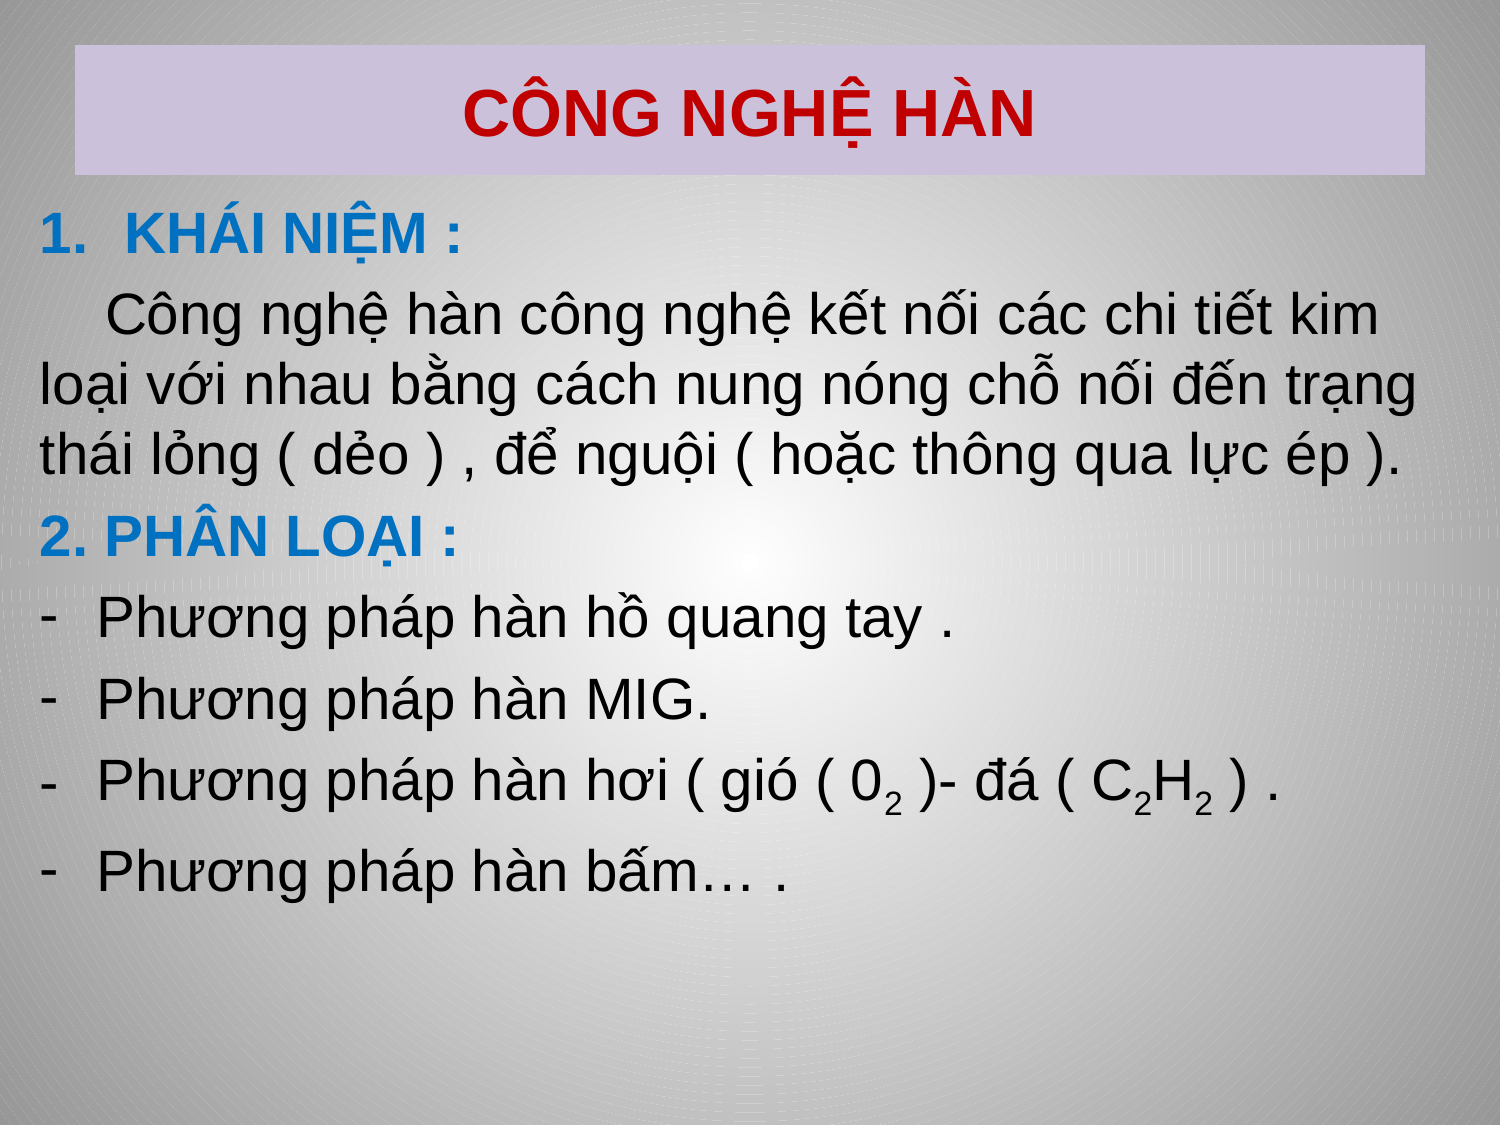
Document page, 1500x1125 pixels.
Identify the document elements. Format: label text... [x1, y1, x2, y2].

title CÔNG NGHỆ HÀN [75, 45, 1425, 175]
list KHÁI NIỆM : Công nghệ hàn công nghệ kết nối các chi tiết kim loại với nhau bằng cách nung nóng chỗ nối đến trạng thái lỏng ( dẻo ) , để nguội ( hoặc thông qua lực ép ). 2. PHÂN LOẠI : Phương pháp hàn hồ quang tay . Phương pháp hàn MIG. Phương pháp hàn hơi ( gió ( 02 )- đá ( C2H2 ) . Phương pháp hàn bấm… . [24, 187, 1500, 1100]
